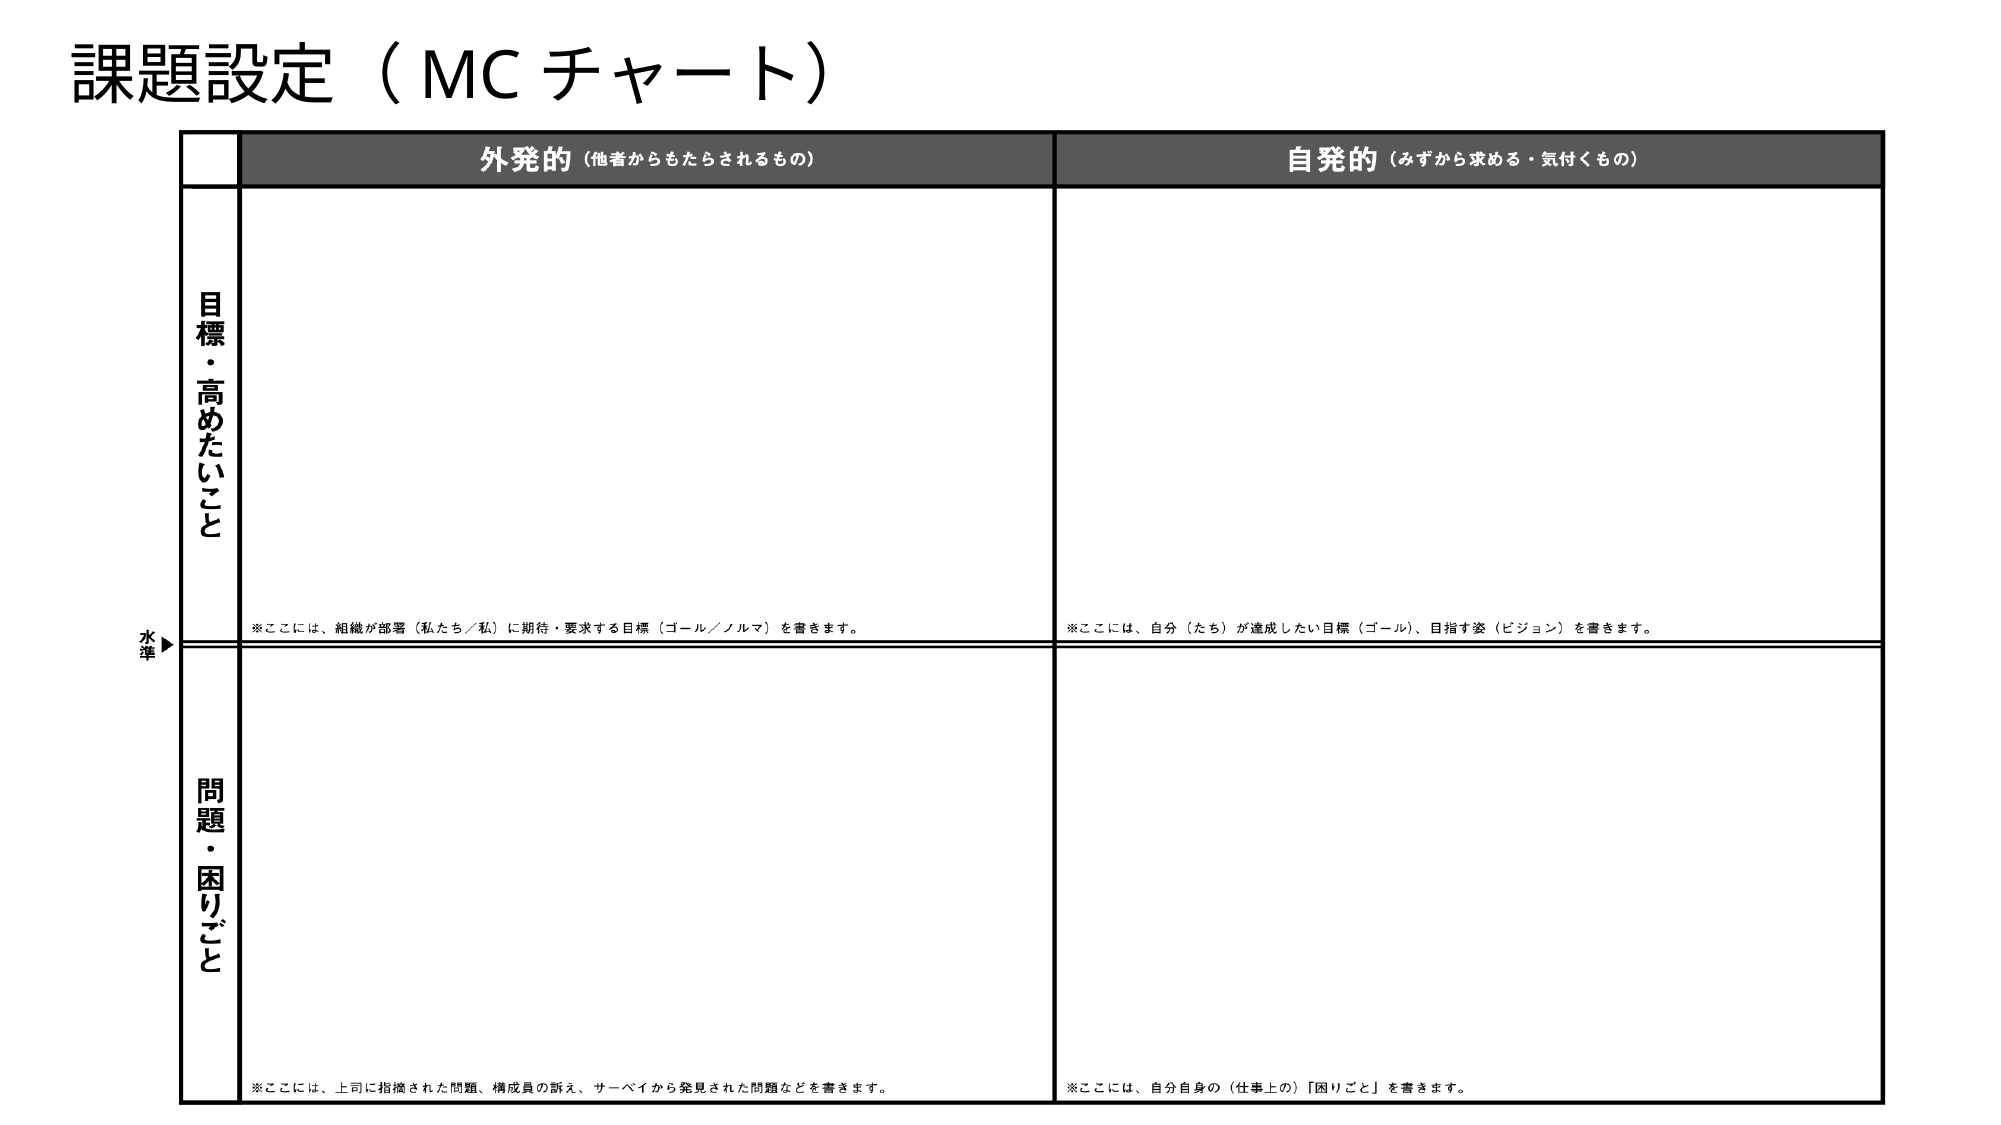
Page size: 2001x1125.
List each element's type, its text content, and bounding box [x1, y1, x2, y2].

text_box 課題設定（MCチャート） [54, 33, 1780, 142]
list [125, 119, 1922, 1125]
